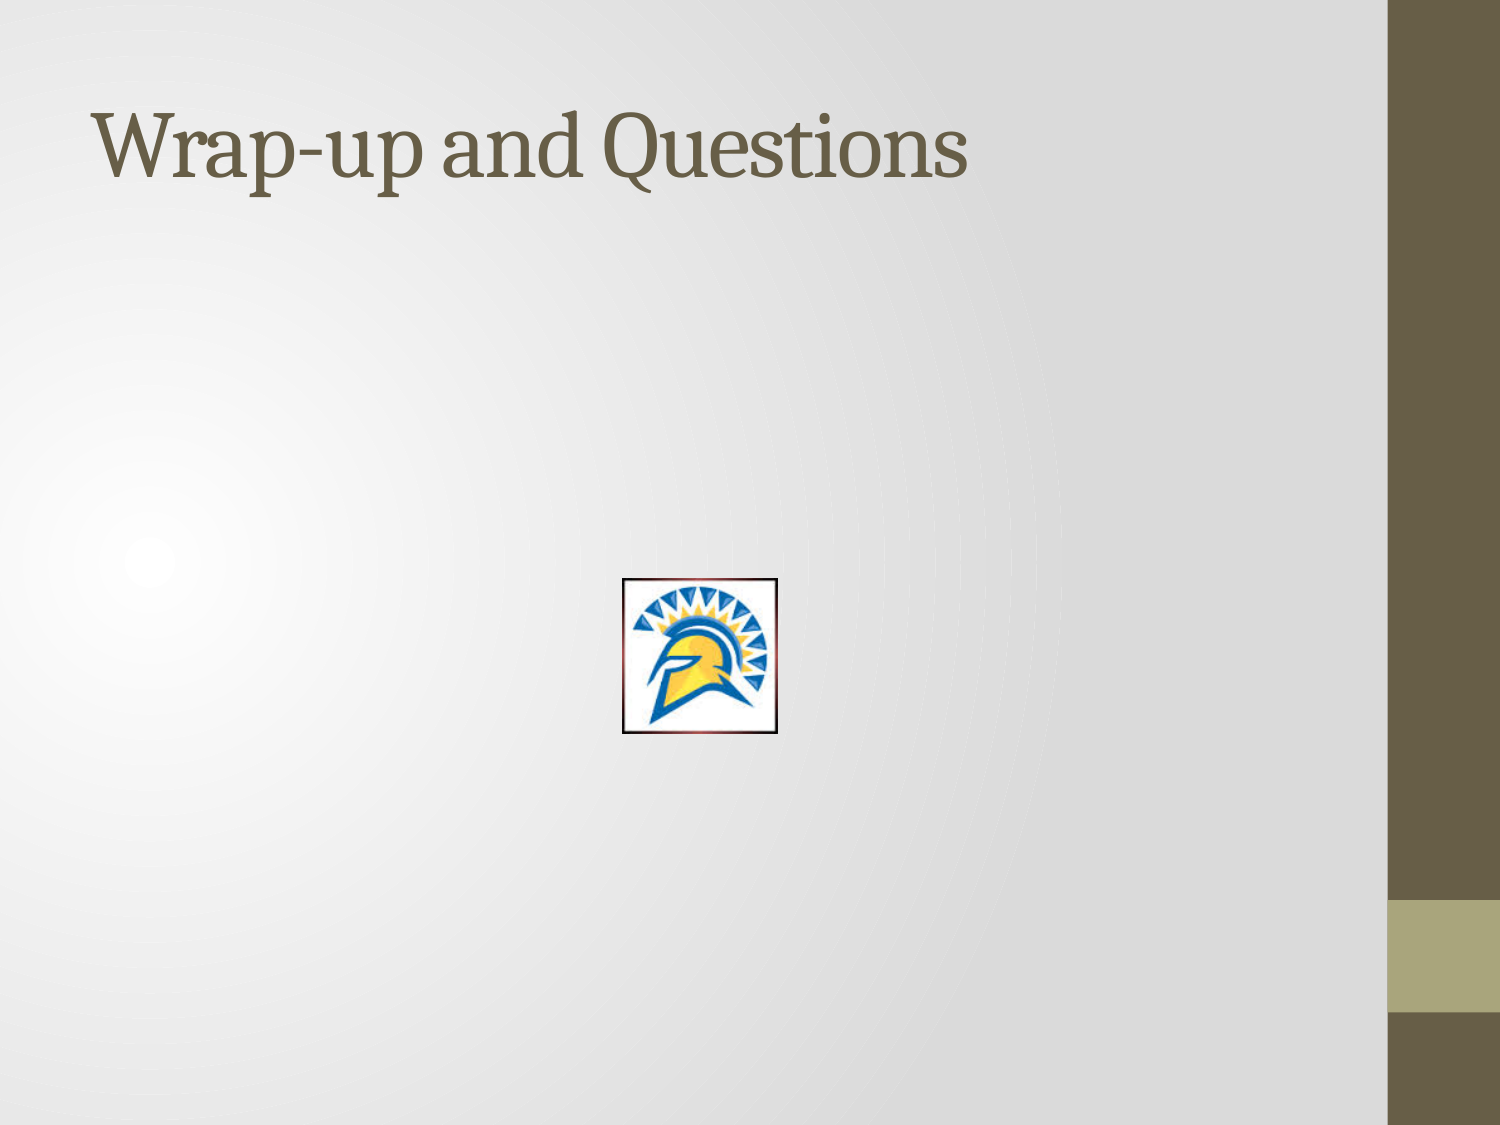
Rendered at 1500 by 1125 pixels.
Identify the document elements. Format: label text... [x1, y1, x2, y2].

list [621, 578, 778, 735]
title Wrap-up and Questions [75, 45, 1325, 233]
